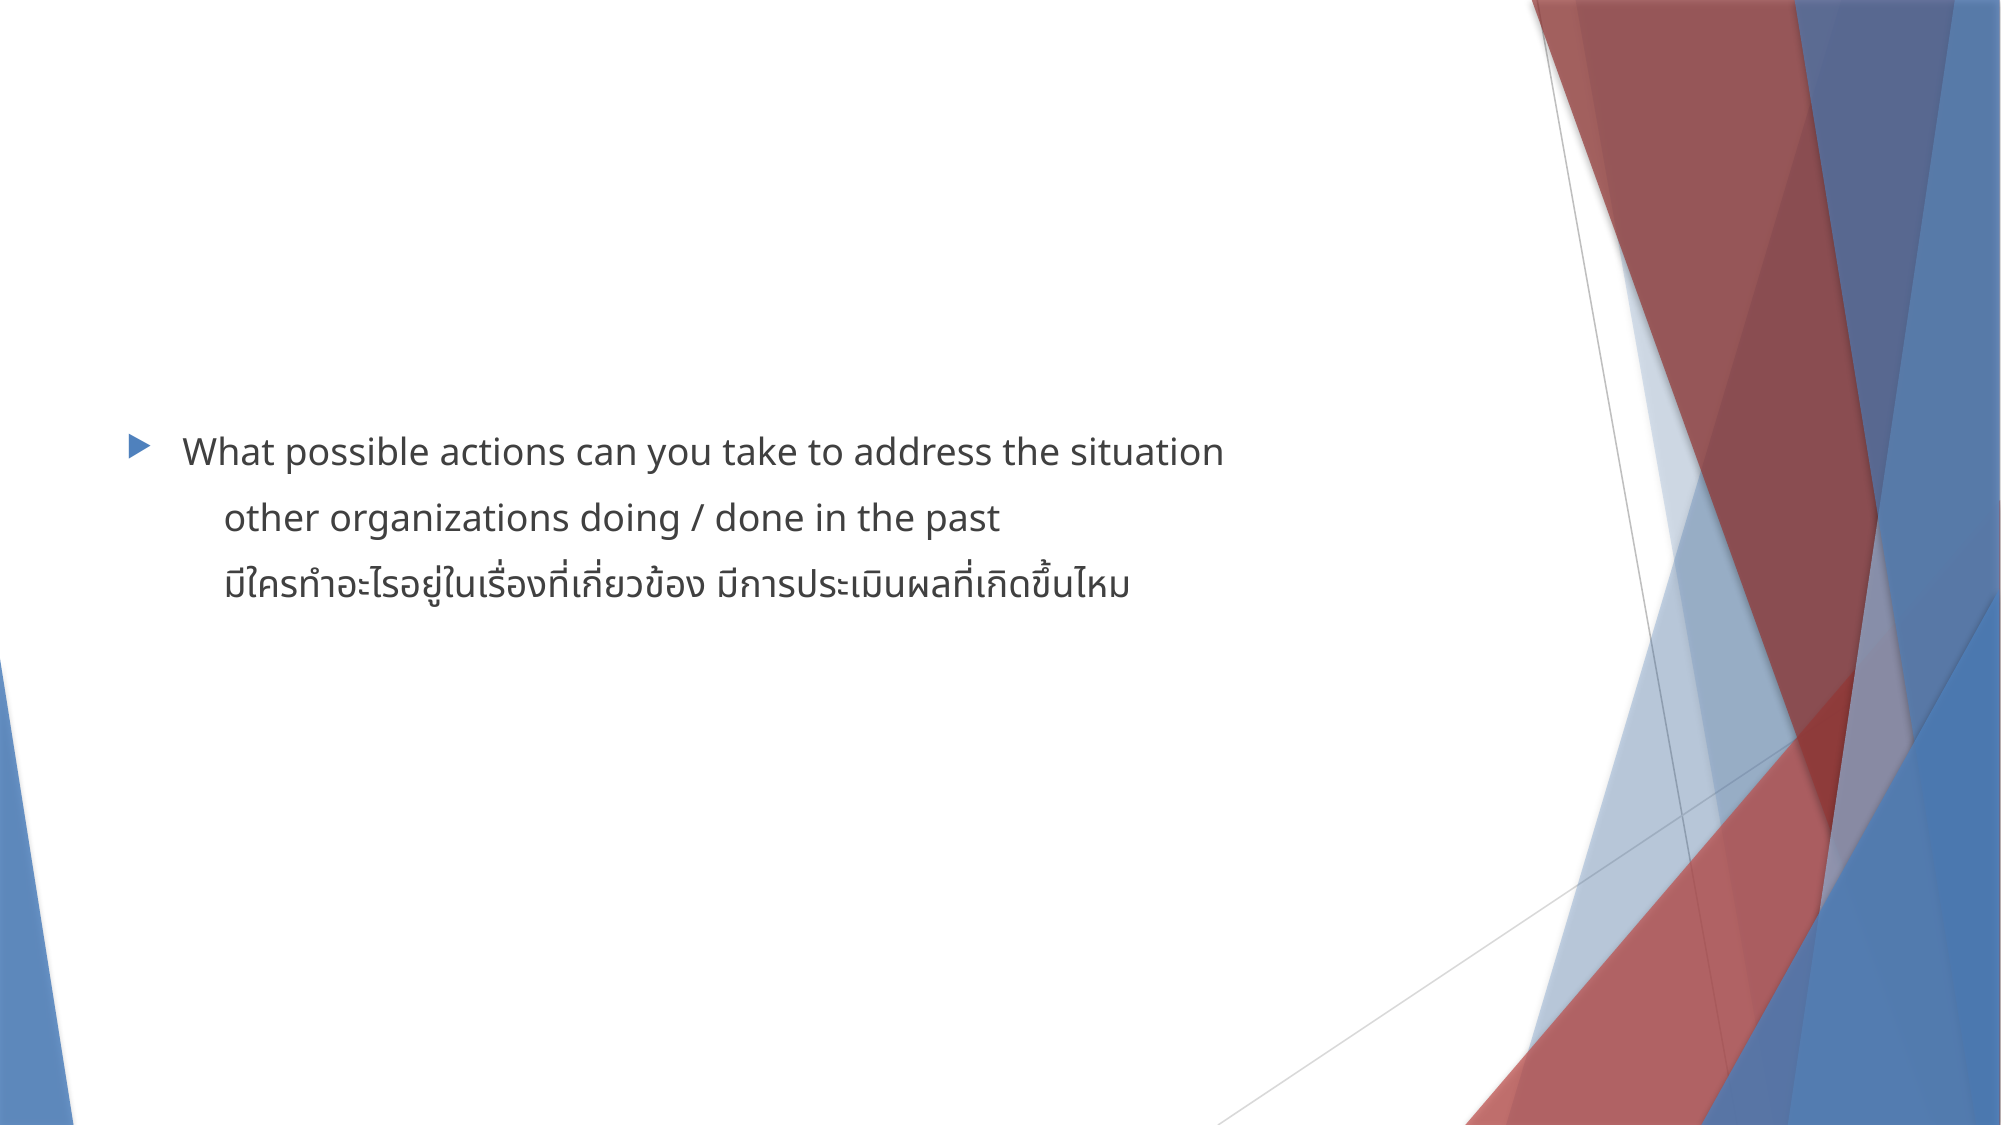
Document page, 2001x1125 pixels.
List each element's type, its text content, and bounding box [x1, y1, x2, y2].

list What possible actions can you take to address the situation other organizations doing / done in the past มีใครทำอะไรอยู่ในเรื่องที่เกี่ยวข้อง มีการประเมินผลที่เกิดขึ้นไหม [111, 354, 1522, 992]
